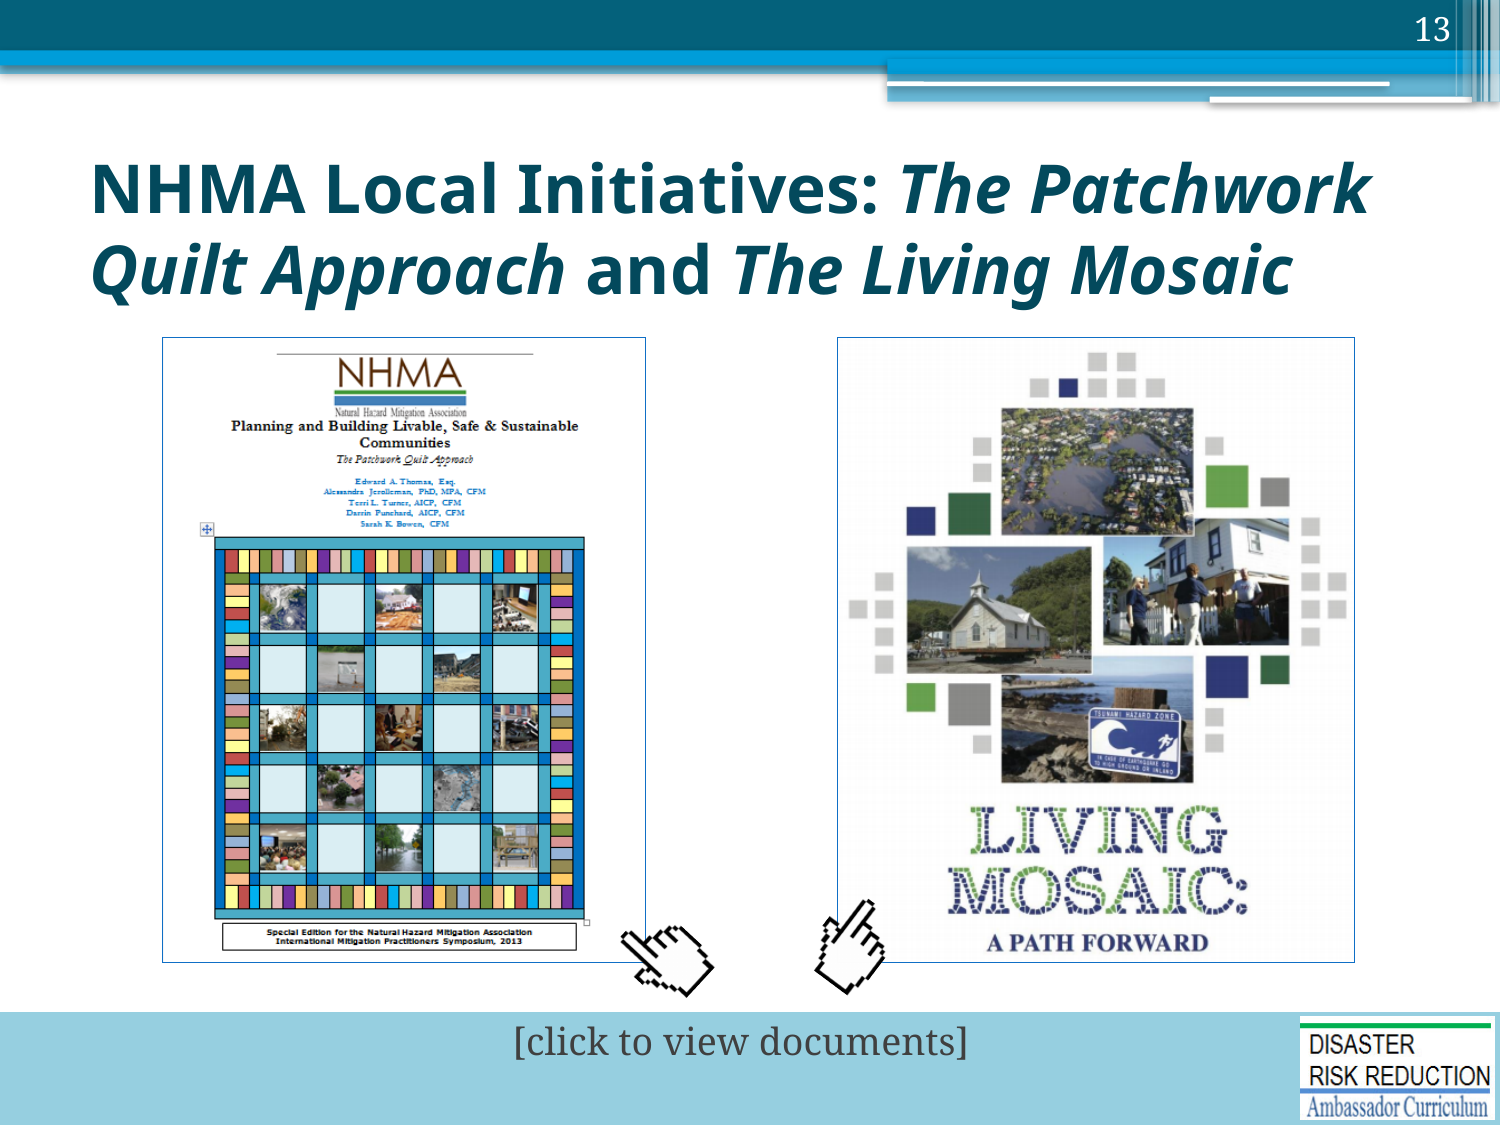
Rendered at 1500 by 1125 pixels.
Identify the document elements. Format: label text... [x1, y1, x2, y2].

picture [620, 901, 719, 1010]
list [162, 337, 647, 963]
text_box [click to view documents] [497, 1010, 985, 1071]
picture [0, 1012, 1500, 1125]
picture [798, 897, 888, 999]
slide_number 13 [1341, 0, 1466, 61]
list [837, 337, 1355, 963]
title NHMA Local Initiatives: The Patchwork Quilt Approach and The Living Mosaic [75, 137, 1500, 318]
